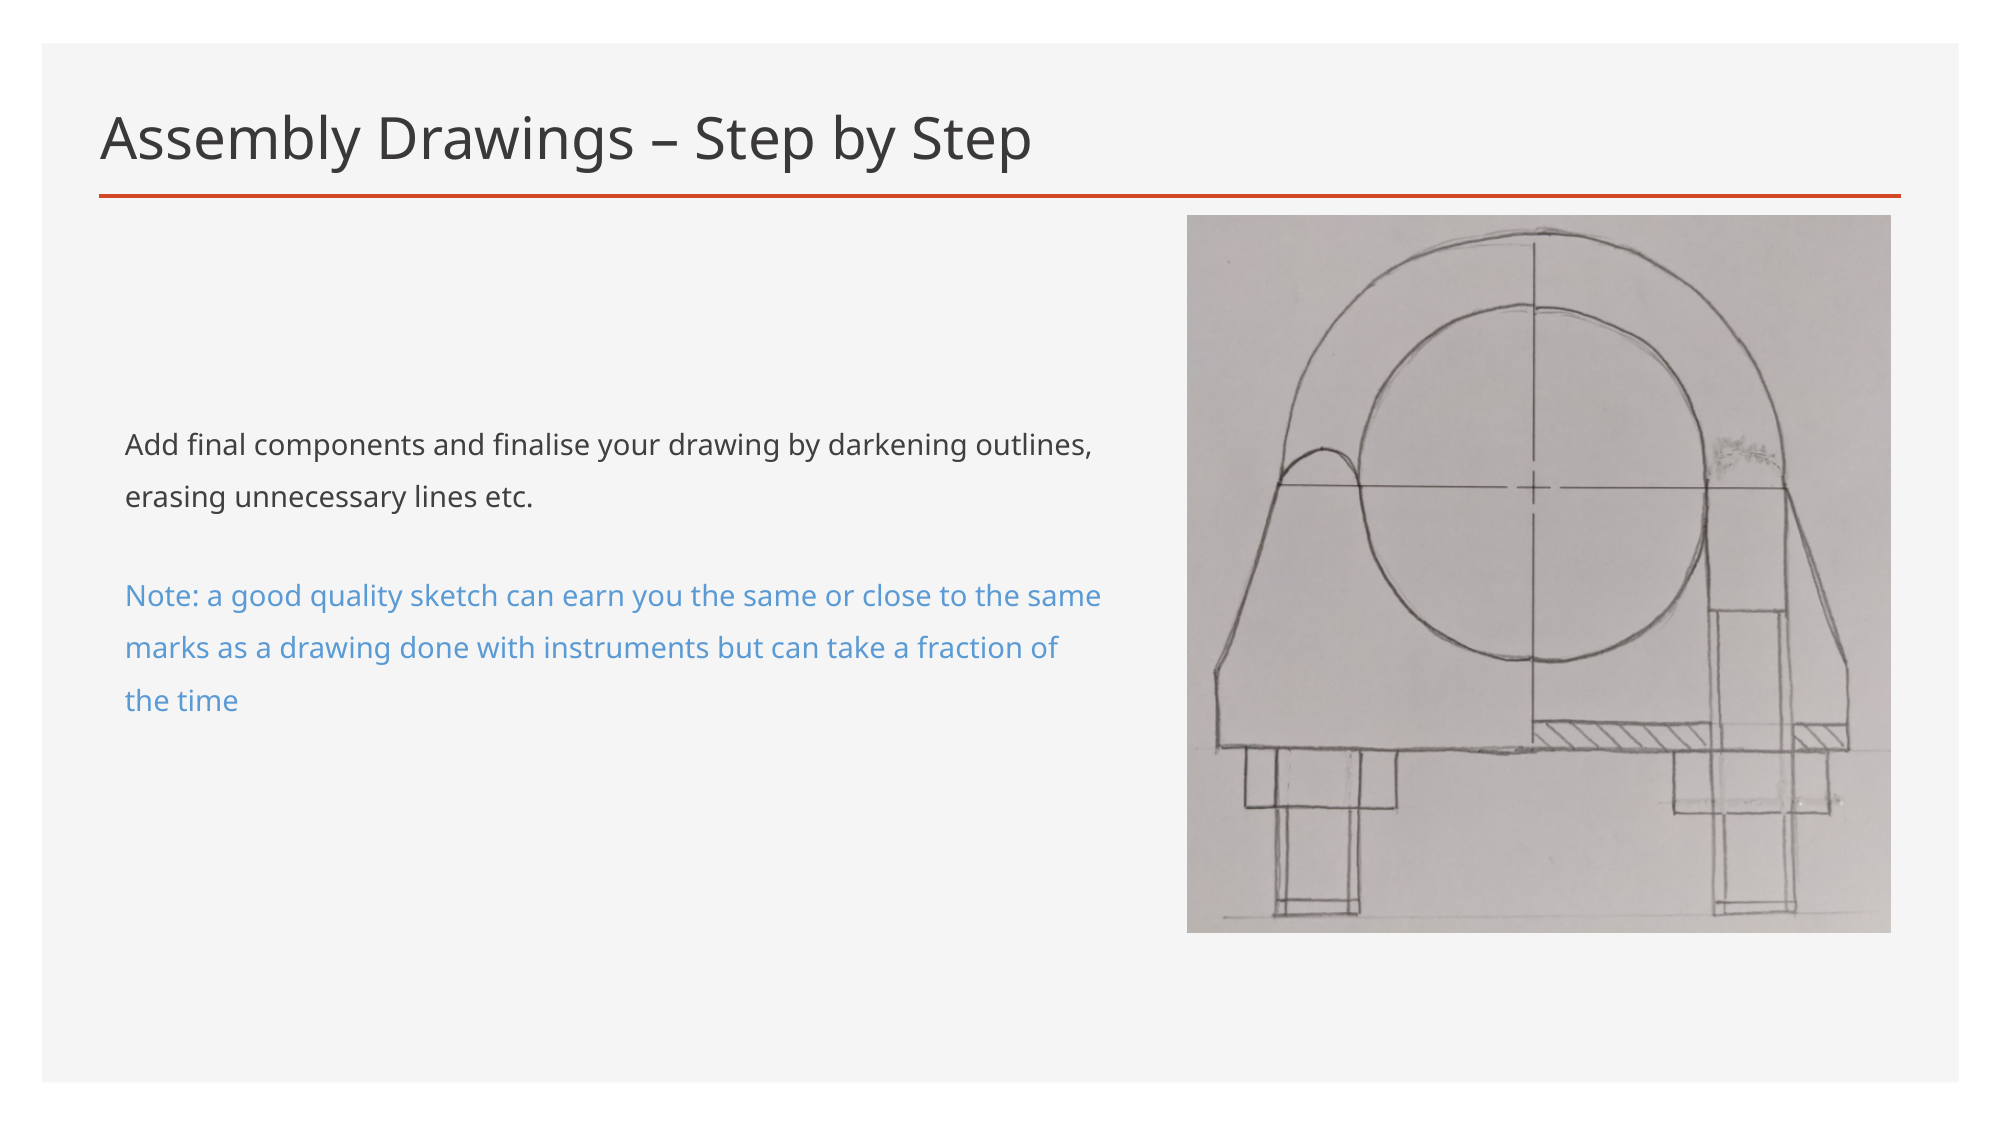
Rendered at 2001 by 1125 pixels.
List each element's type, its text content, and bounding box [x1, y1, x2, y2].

title Assembly Drawings – Step by Step [85, 73, 1214, 179]
picture [1186, 215, 1891, 933]
list Add final components and finalise your drawing by darkening outlines, erasing unnecessary lines etc. Note: a good quality sketch can earn you the same or close to the same marks as a drawing done with instruments but can take a fraction of the time [109, 401, 1123, 748]
